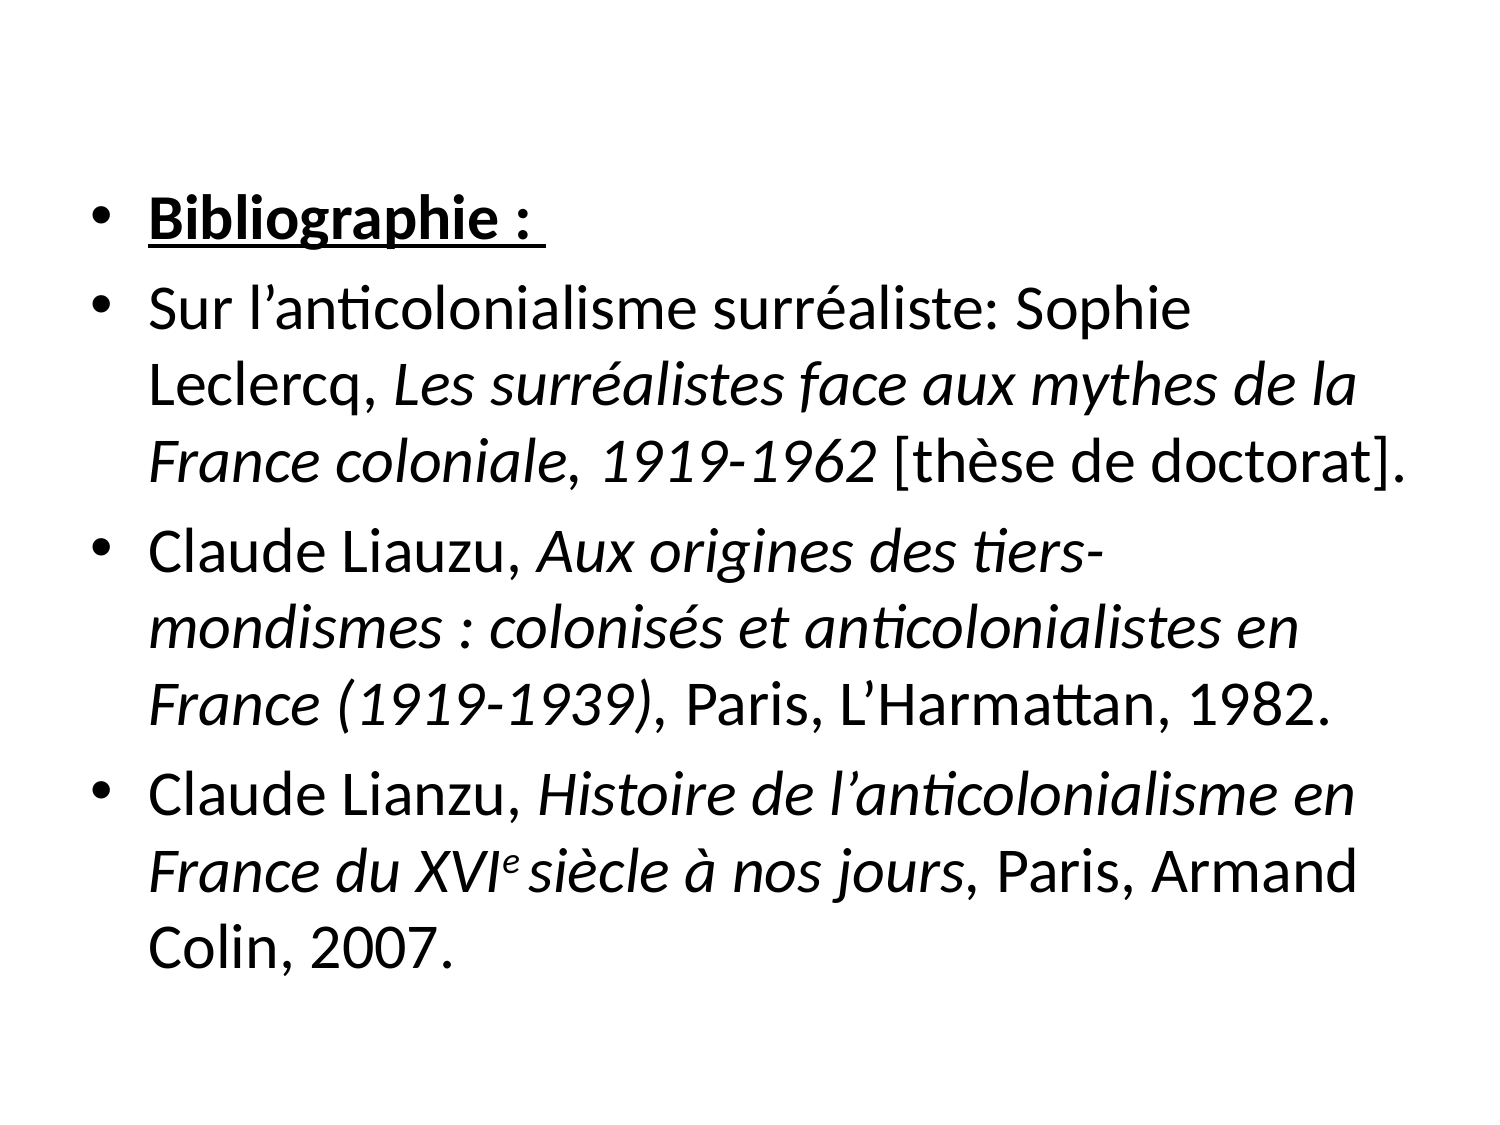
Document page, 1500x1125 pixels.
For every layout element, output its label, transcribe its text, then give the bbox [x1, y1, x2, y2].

list Bibliographie : Sur l’anticolonialisme surréaliste: Sophie Leclercq, Les surréalistes face aux mythes de la France coloniale, 1919-1962 [thèse de doctorat]. Claude Liauzu, Aux origines des tiers-mondismes : colonisés et anticolonialistes en France (1919-1939), Paris, L’Harmattan, 1982. Claude Lianzu, Histoire de l’anticolonialisme en France du XVIe siècle à nos jours, Paris, Armand Colin, 2007. [75, 168, 1425, 1005]
